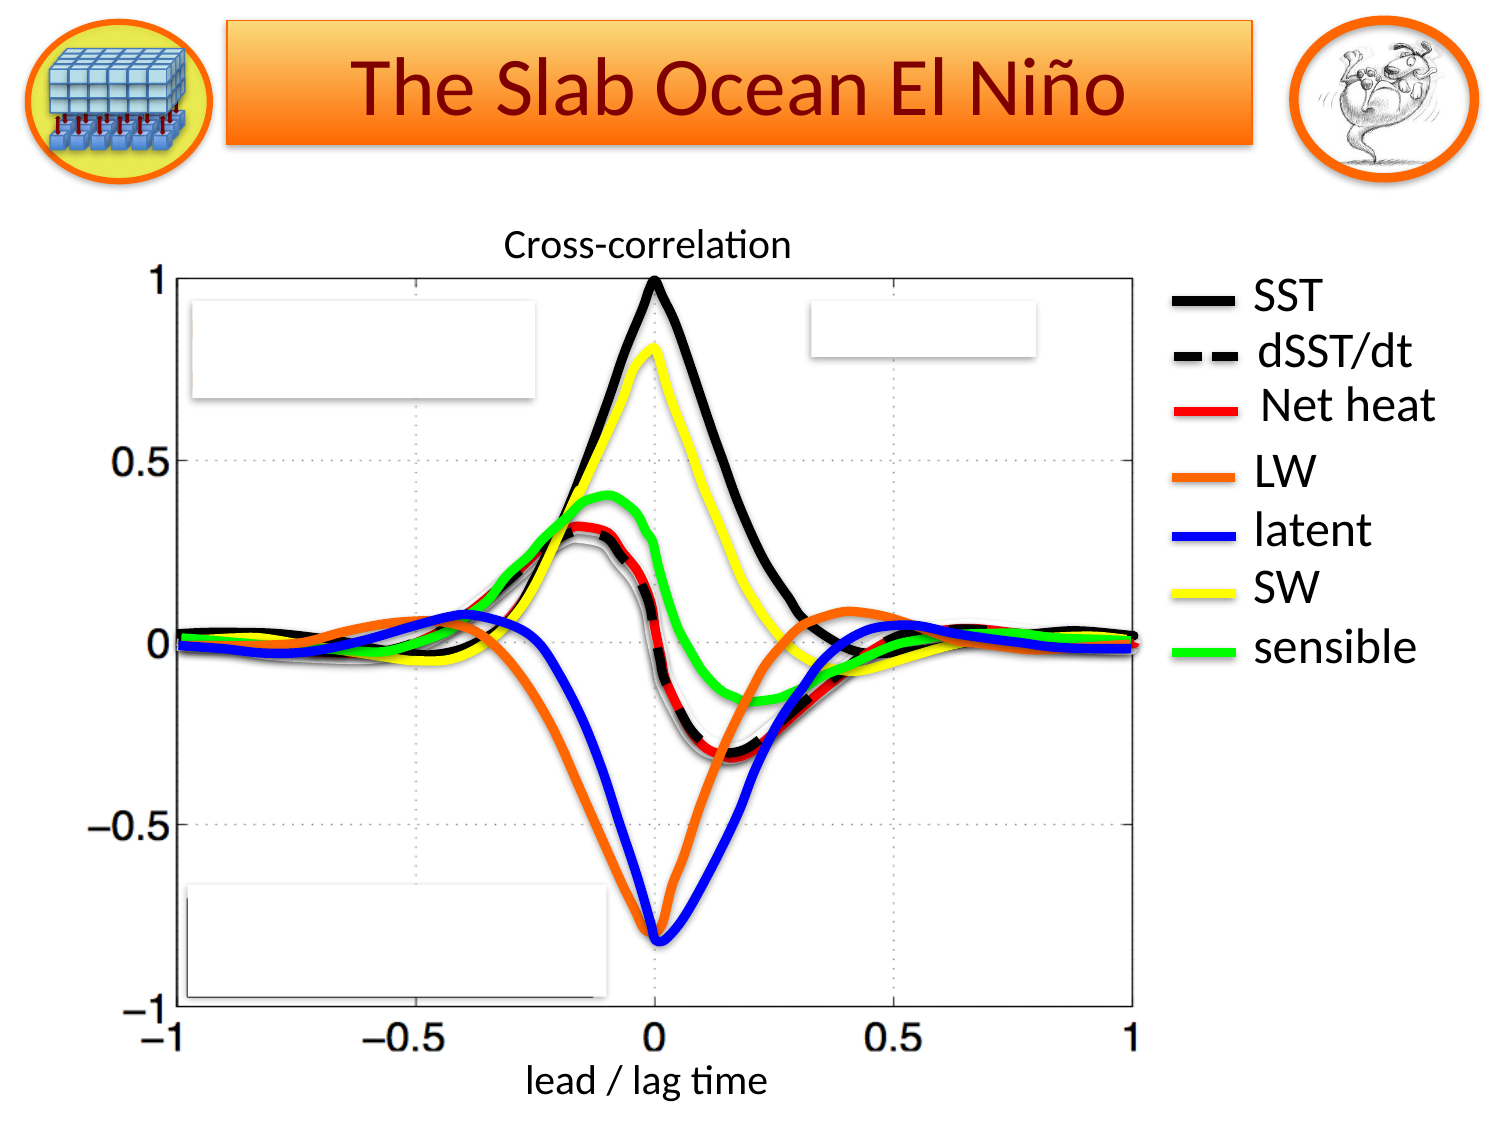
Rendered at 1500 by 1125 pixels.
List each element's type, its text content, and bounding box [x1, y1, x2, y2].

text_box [178, 611, 1132, 942]
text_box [1173, 309, 1431, 363]
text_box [1173, 364, 1454, 441]
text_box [1293, 20, 1475, 179]
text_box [1171, 447, 1390, 545]
text_box lead / lag time [510, 1068, 784, 1111]
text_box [27, 21, 211, 182]
text_box SST [1238, 253, 1339, 308]
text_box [181, 347, 1132, 610]
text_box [76, 254, 1155, 1060]
text_box The Slab Ocean El Niño [226, 20, 1253, 145]
text_box Cross-correlation [489, 208, 808, 253]
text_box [1171, 546, 1435, 682]
